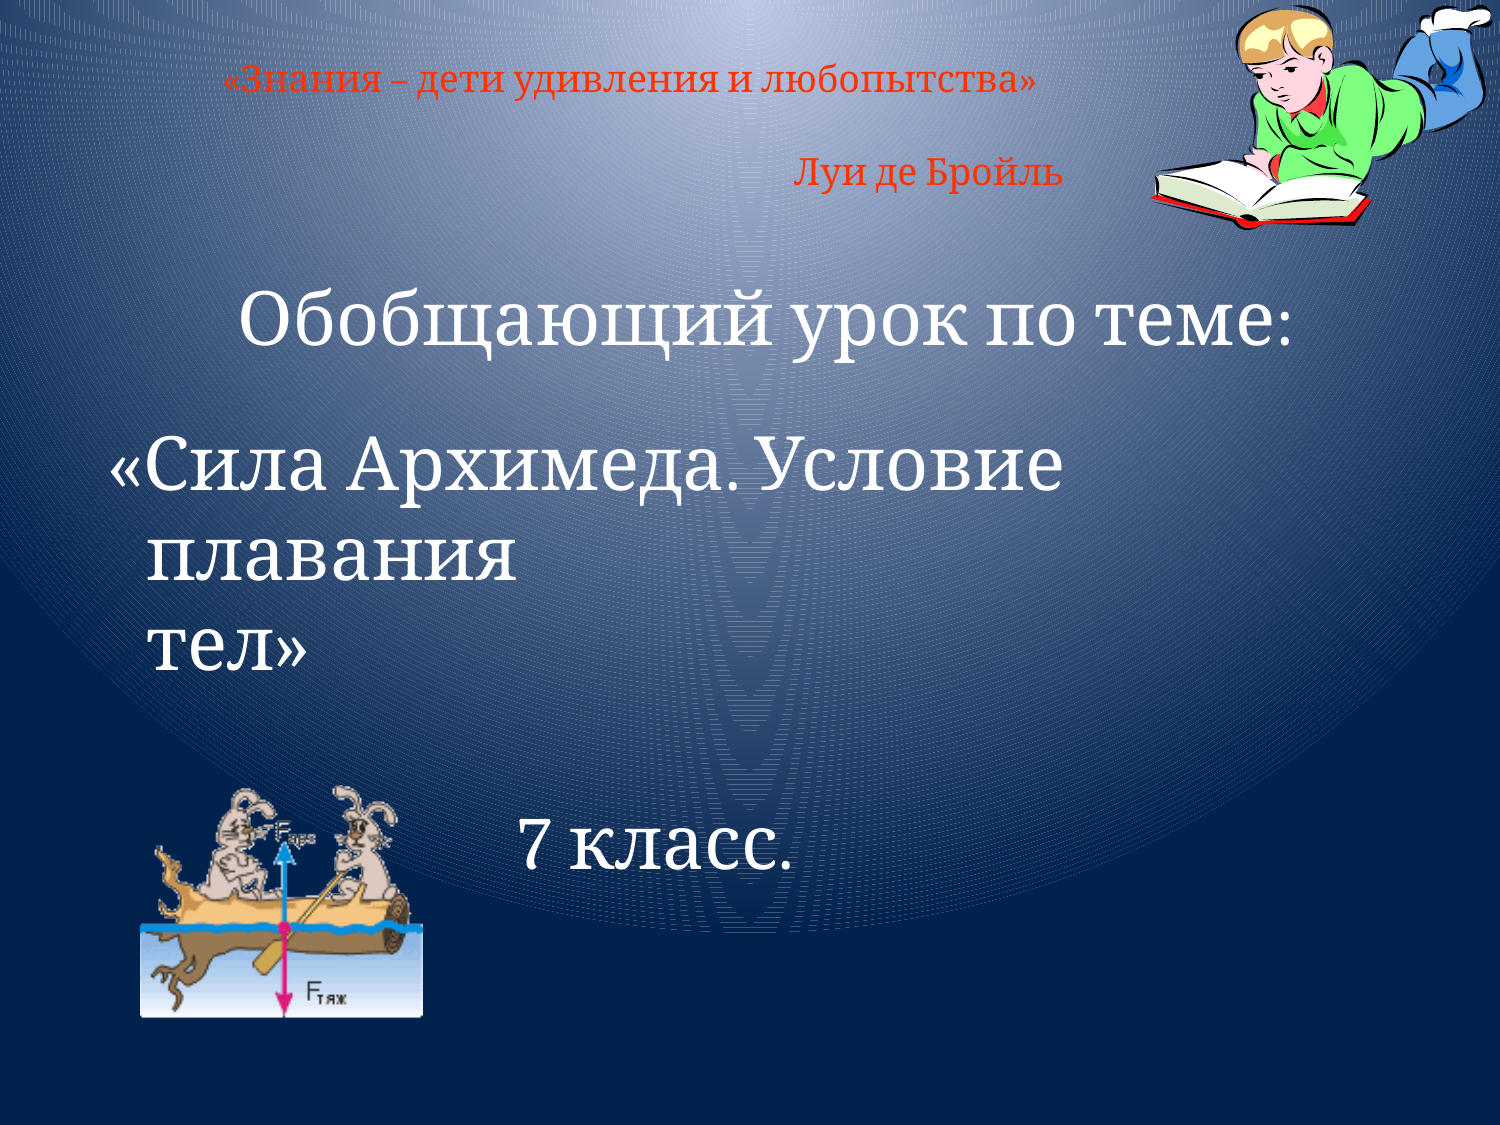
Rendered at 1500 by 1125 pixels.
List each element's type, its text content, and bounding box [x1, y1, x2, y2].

picture [140, 784, 423, 1020]
list Обобщающий урок по теме: «Сила Архимеда. Условие плавания тел» 7 класс. [75, 262, 1425, 1005]
text_box «Знания – дети удивления и любопытства» [199, 47, 1144, 107]
picture [1149, 0, 1500, 239]
text_box Луи де Бройль [779, 140, 1088, 201]
